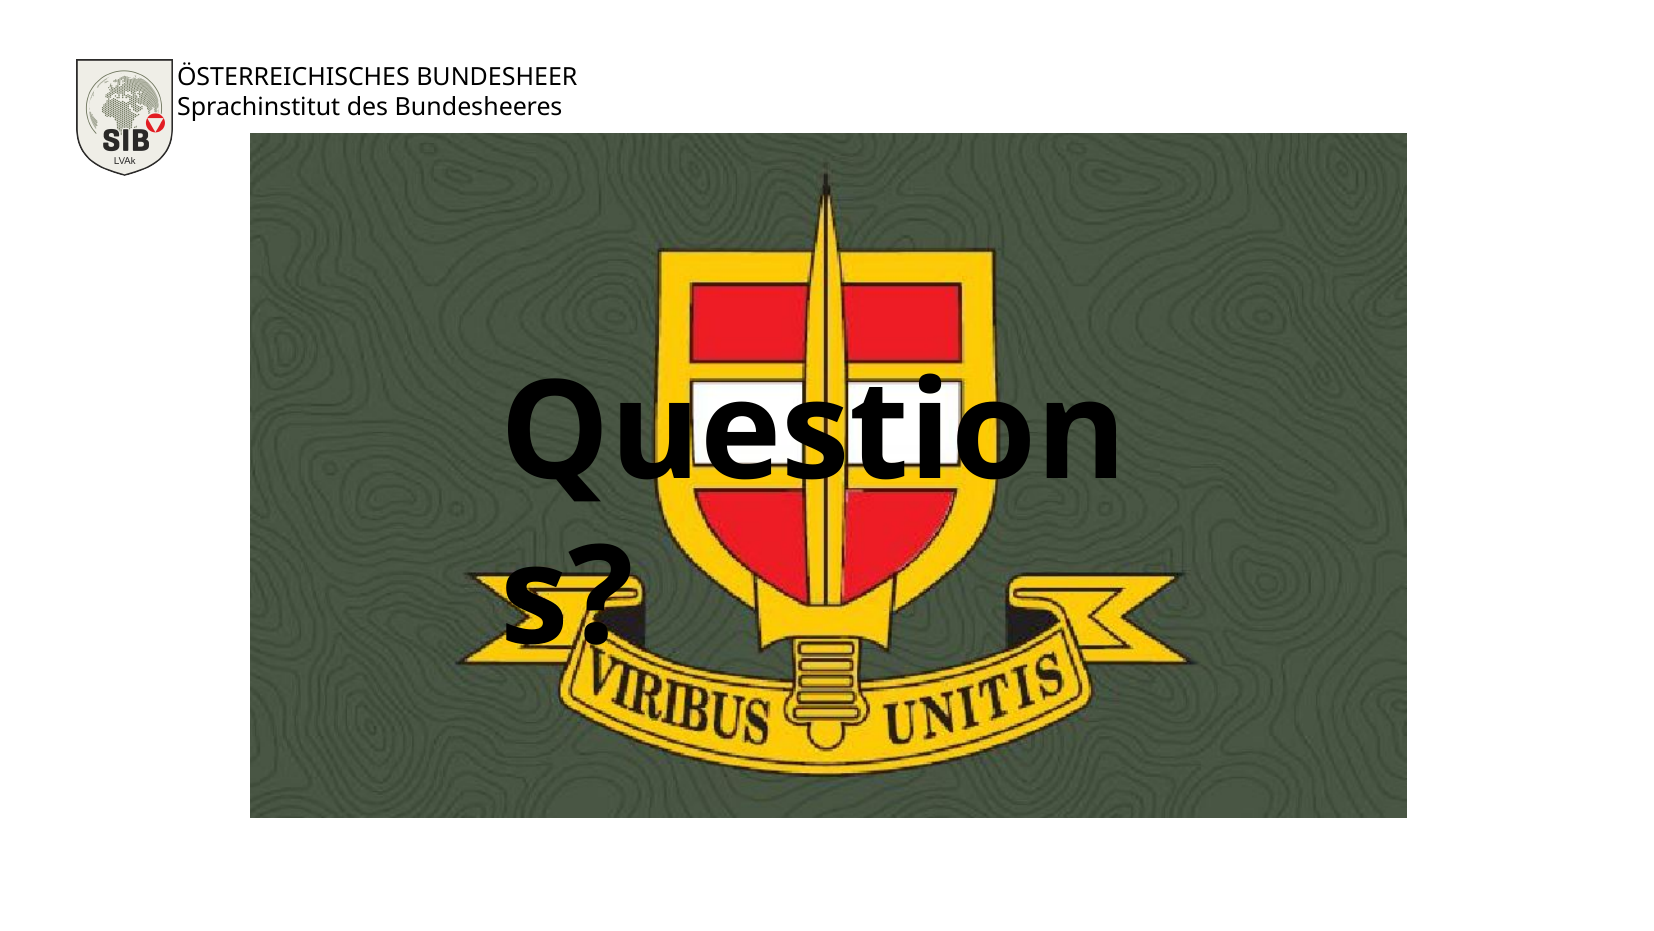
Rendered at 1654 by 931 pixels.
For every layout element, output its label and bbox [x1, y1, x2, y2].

picture [250, 133, 1407, 818]
picture [76, 59, 173, 176]
